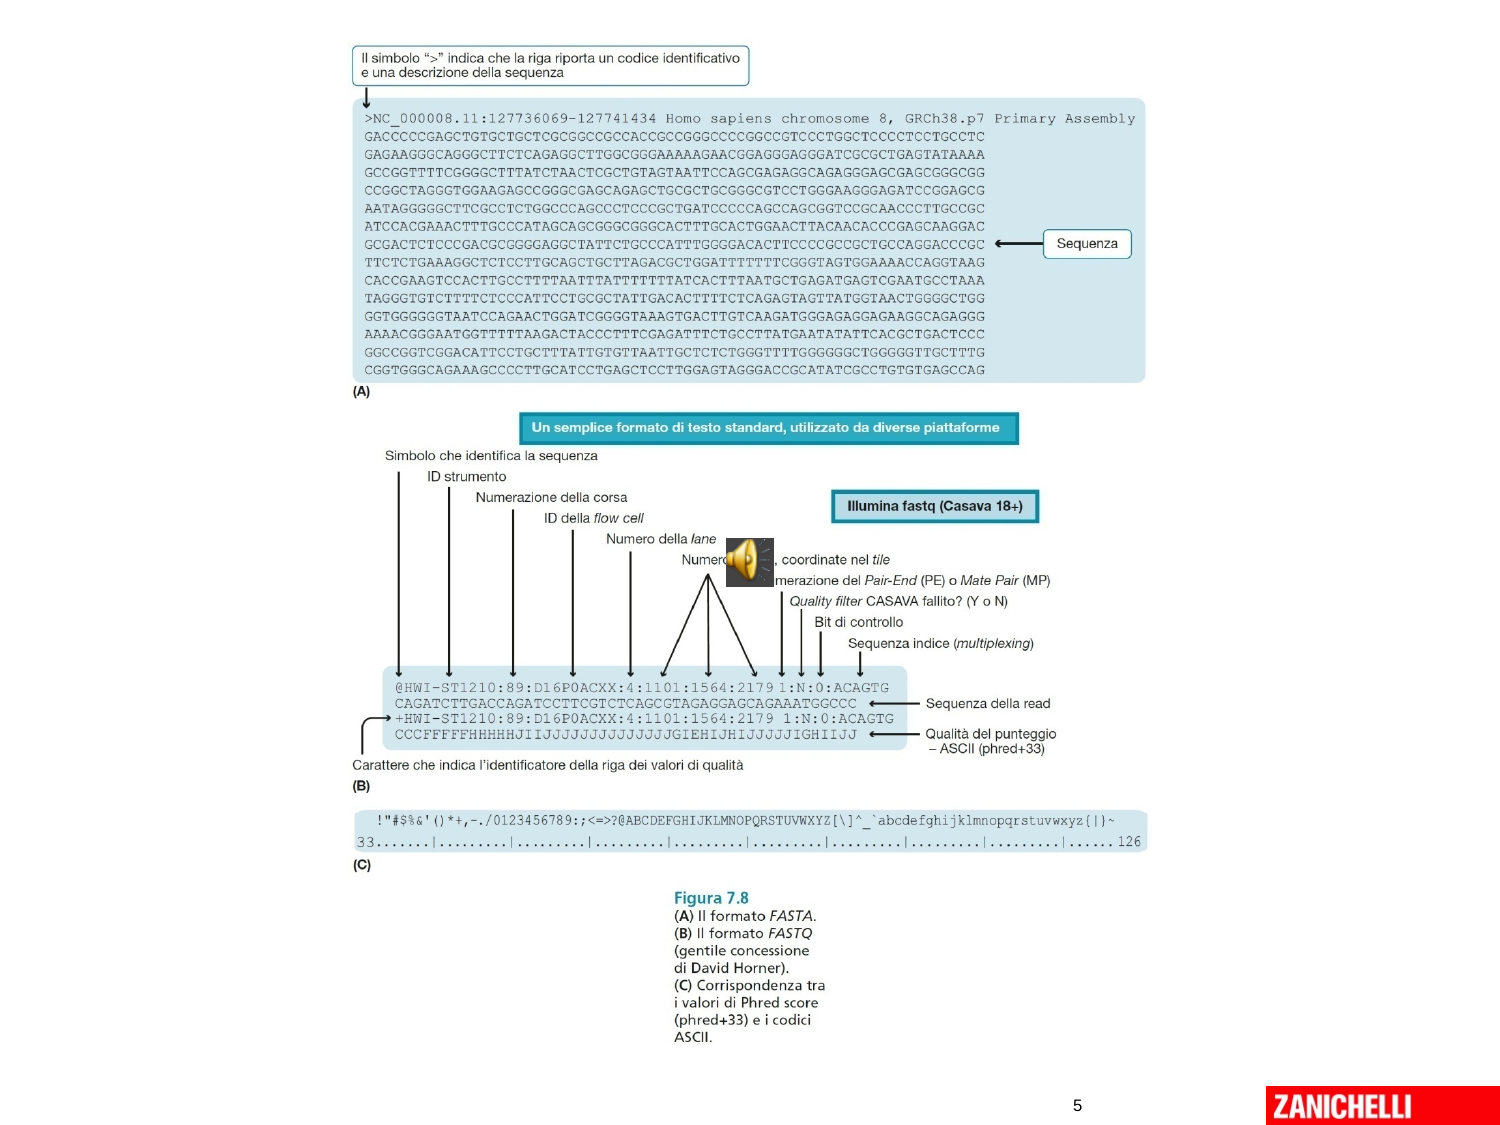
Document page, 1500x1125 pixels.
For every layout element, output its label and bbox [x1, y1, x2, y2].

picture [348, 39, 1152, 1044]
picture [1266, 1086, 1500, 1125]
